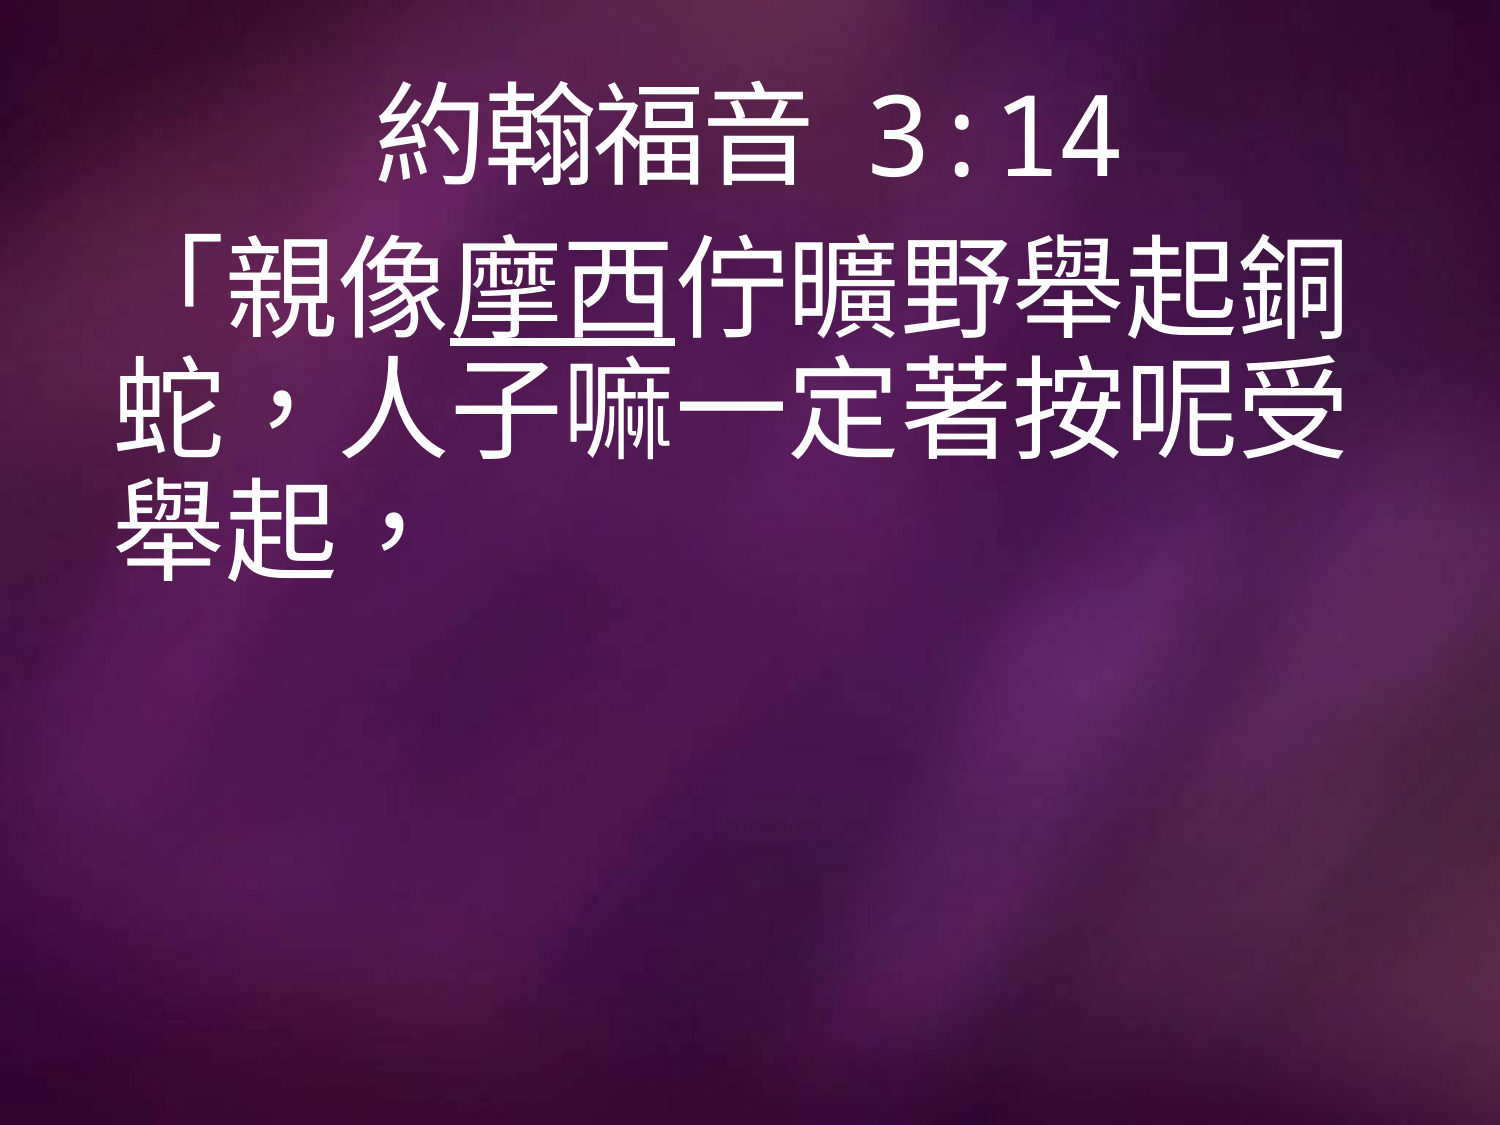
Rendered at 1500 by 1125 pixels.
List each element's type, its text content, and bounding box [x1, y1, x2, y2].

title 約翰福音 3:14 [62, 63, 1438, 200]
picture [0, 0, 1500, 1125]
list 「親像摩西佇曠野舉起銅蛇，人子嘛一定著按呢受舉起， [112, 231, 1400, 600]
